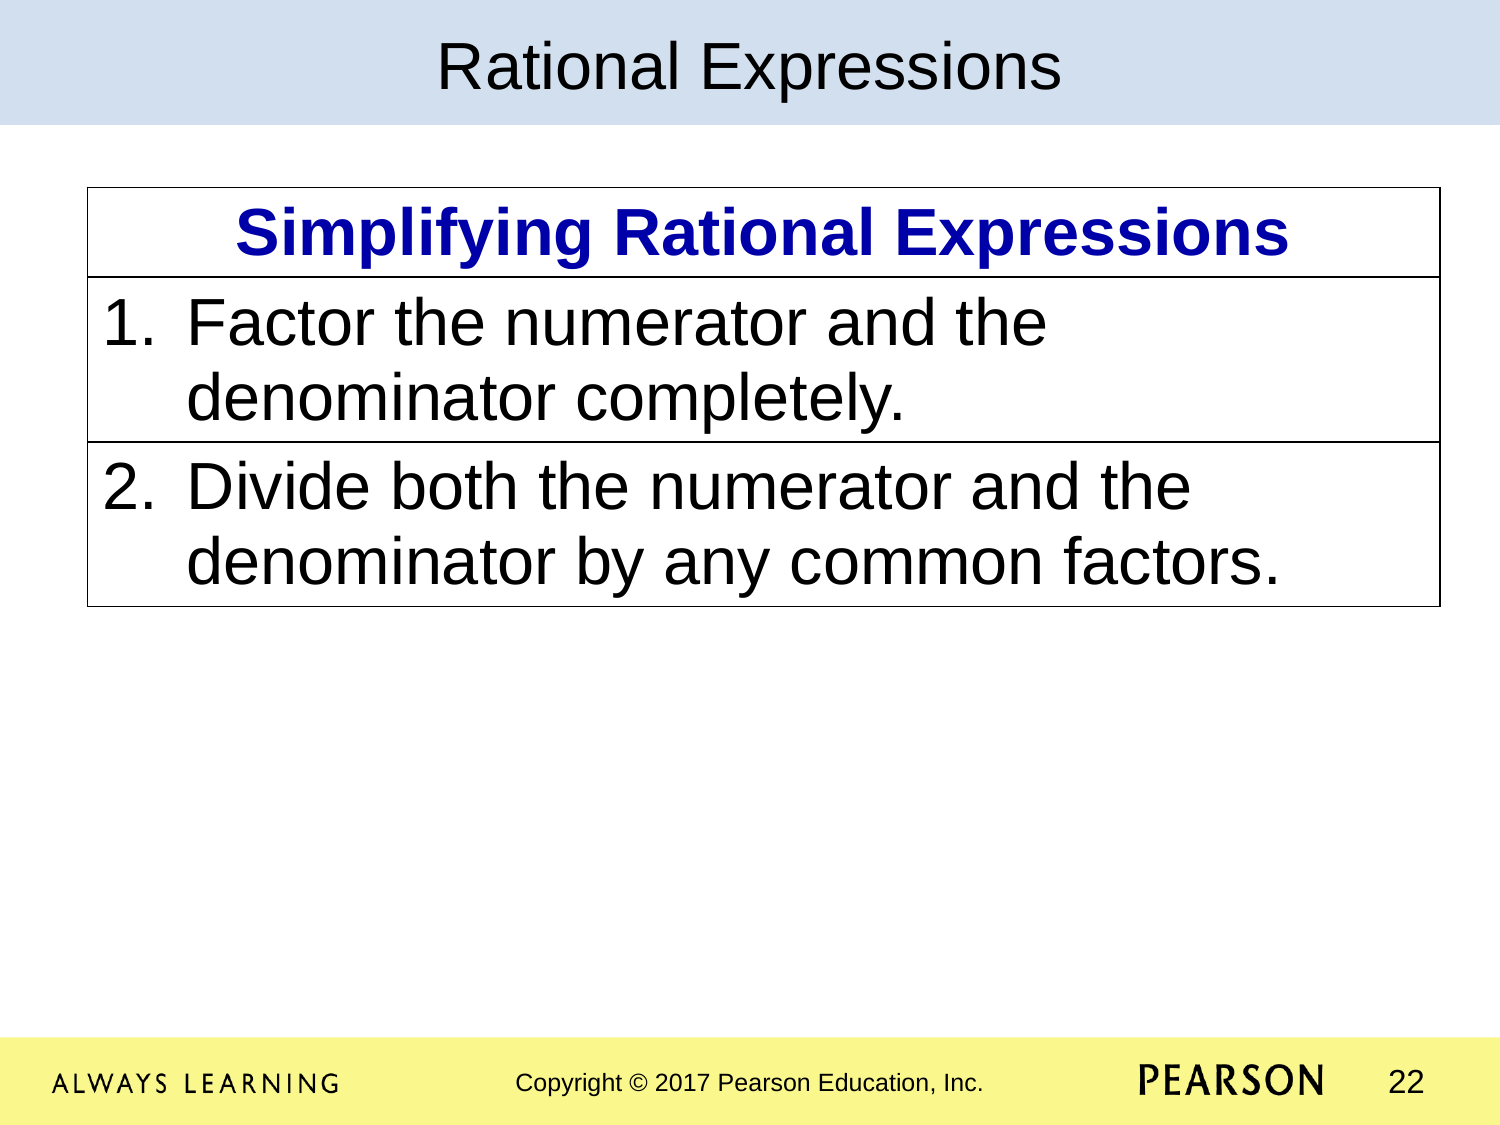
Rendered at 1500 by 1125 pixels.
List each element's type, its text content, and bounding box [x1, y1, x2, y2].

table_cell Divide both the numerator and the denominator by any common factors. [88, 443, 1439, 606]
picture [51, 1072, 338, 1094]
picture [1137, 1062, 1325, 1097]
table_header Simplifying Rational Expressions [88, 188, 1439, 276]
table_cell Factor the numerator and the denominator completely. [88, 278, 1439, 441]
